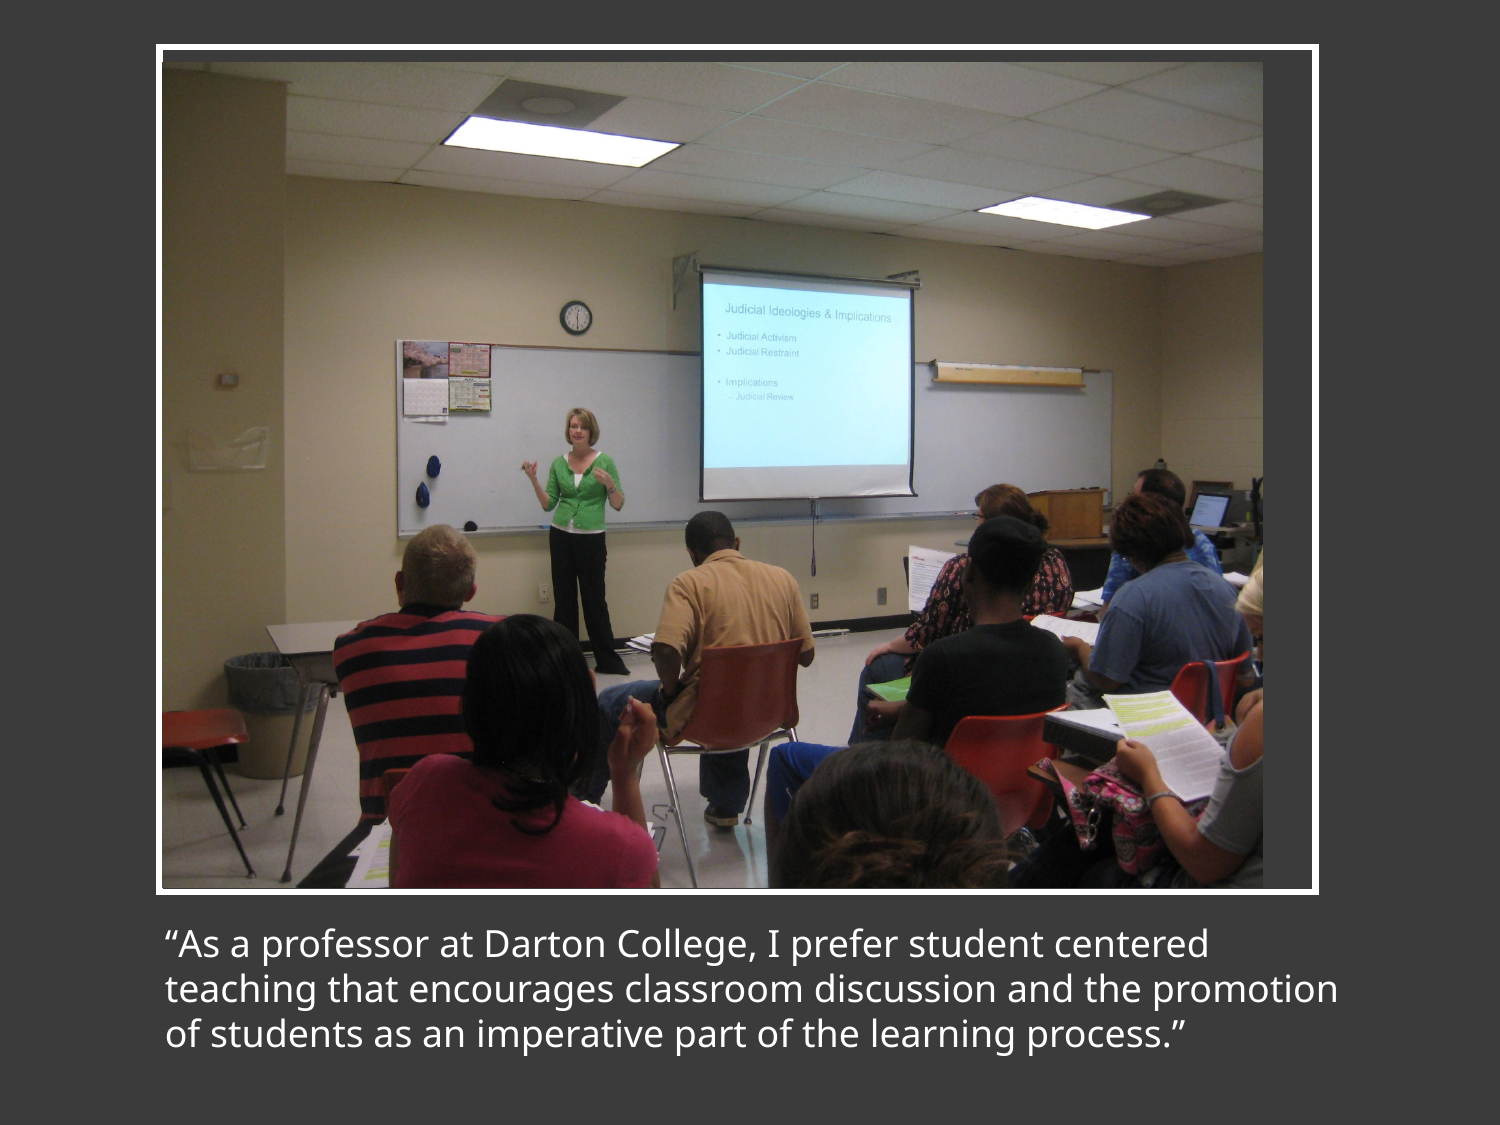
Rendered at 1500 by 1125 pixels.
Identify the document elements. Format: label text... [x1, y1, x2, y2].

picture [162, 49, 1313, 890]
list “As a professor at Darton College, I prefer student centered teaching that encourages classroom discussion and the promotion of students as an imperative part of the learning process.” [150, 912, 1375, 975]
